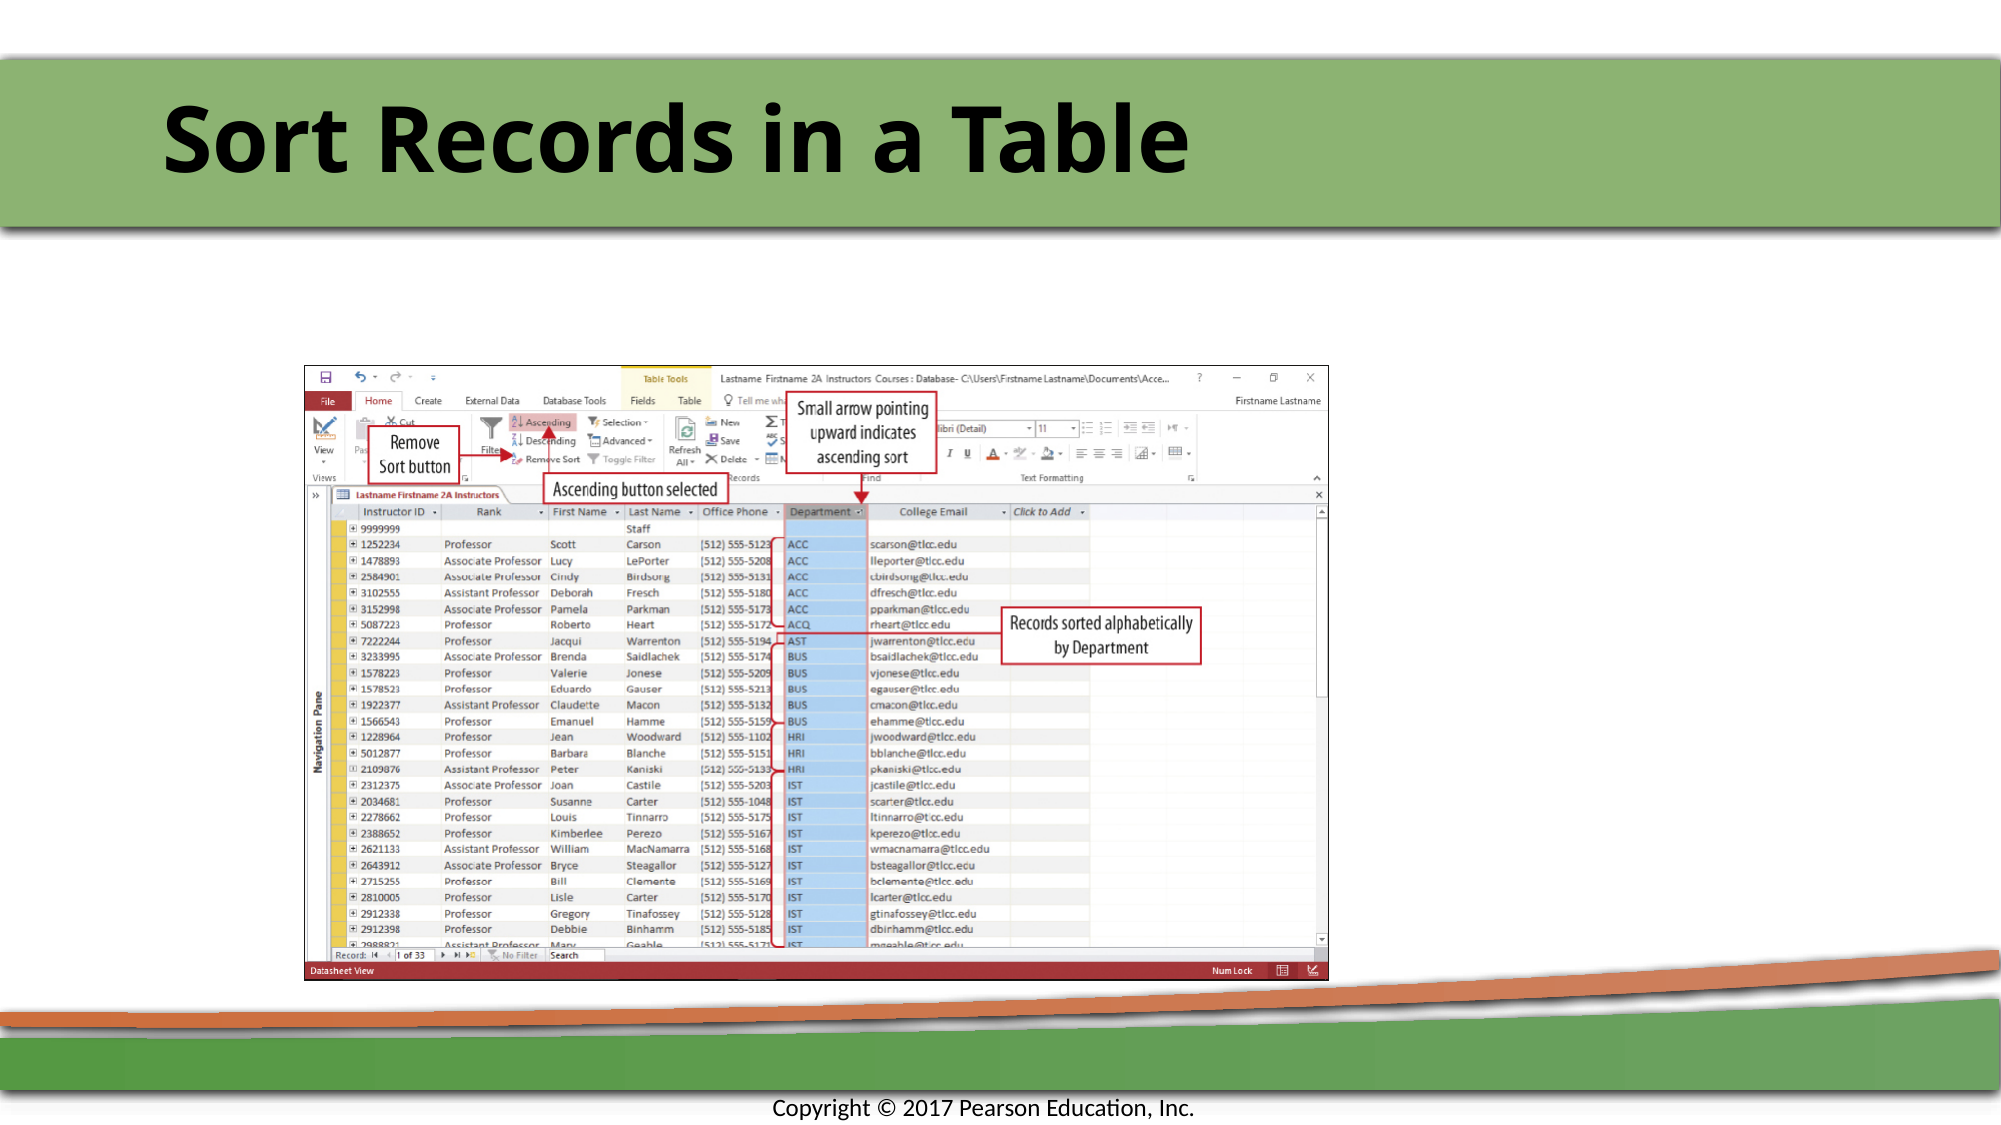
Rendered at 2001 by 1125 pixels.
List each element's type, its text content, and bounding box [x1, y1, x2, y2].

title Sort Records in a Table [0, 59, 1863, 227]
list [304, 365, 1329, 981]
